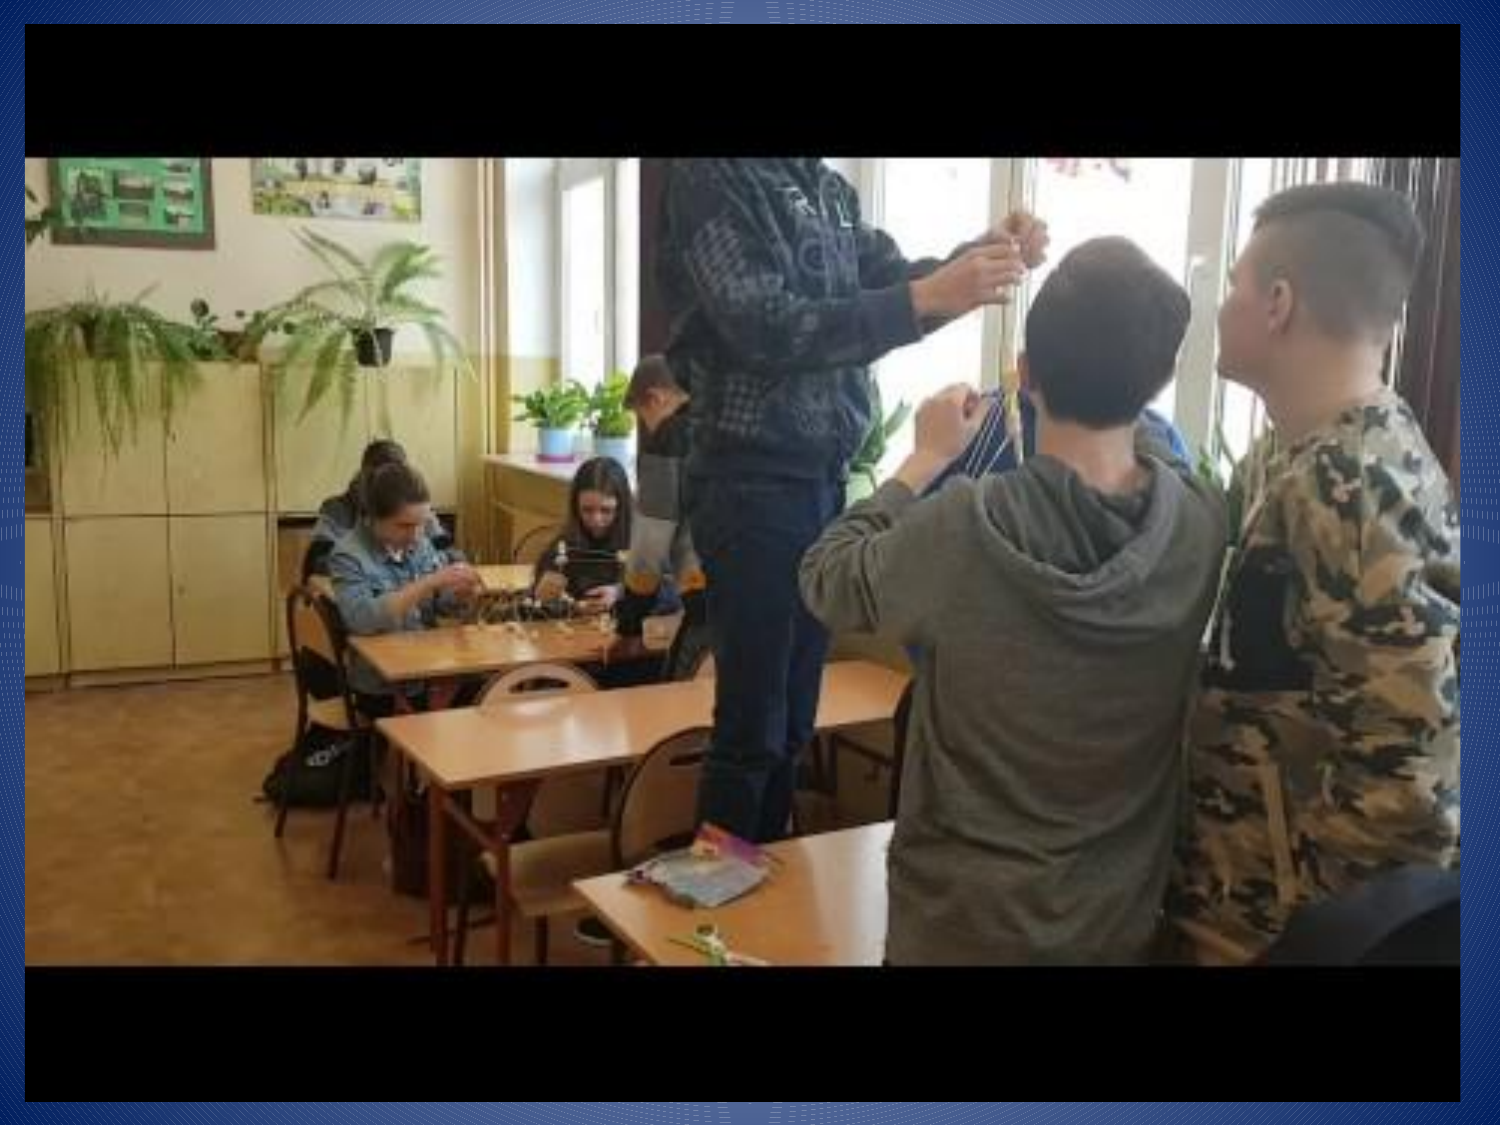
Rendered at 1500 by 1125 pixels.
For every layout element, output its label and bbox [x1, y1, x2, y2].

text_box [24, 24, 1461, 1102]
